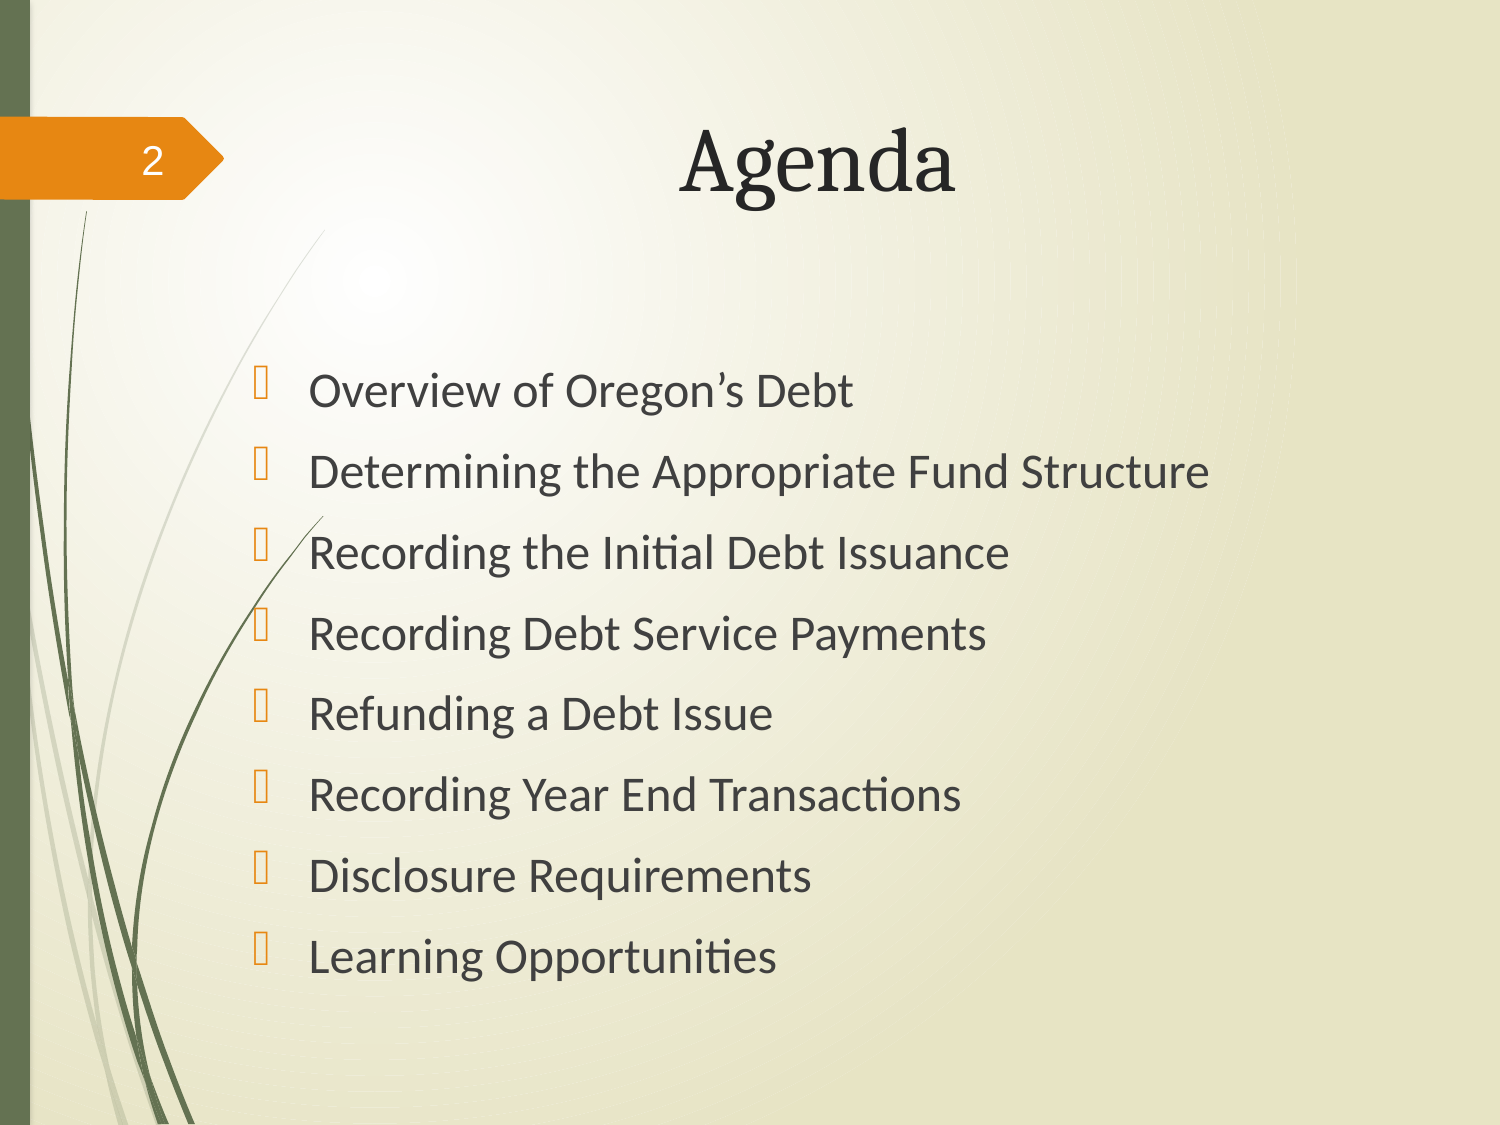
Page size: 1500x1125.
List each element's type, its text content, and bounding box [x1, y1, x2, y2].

title Agenda [237, 75, 1400, 236]
list Overview of Oregon’s Debt Determining the Appropriate Fund Structure Recording the Initial Debt Issuance Recording Debt Service Payments Refunding a Debt Issue Recording Year End Transactions Disclosure Requirements Learning Opportunities [237, 350, 1400, 1025]
slide_number 2 [83, 129, 180, 190]
